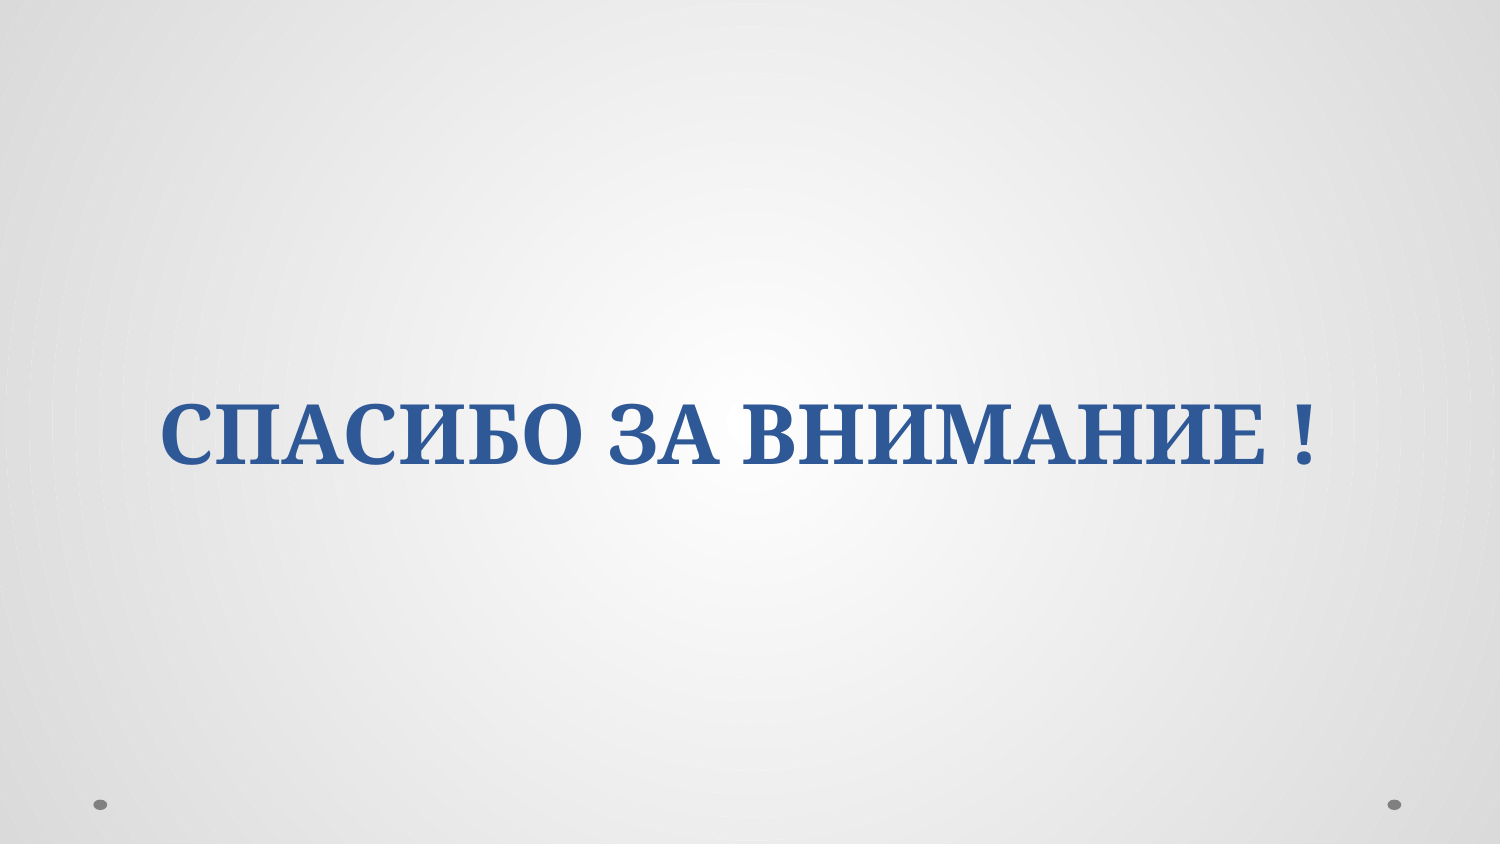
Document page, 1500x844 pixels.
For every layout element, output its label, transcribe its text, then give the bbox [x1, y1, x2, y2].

title СПАСИБО ЗА ВНИМАНИЕ ! [64, 291, 1415, 489]
